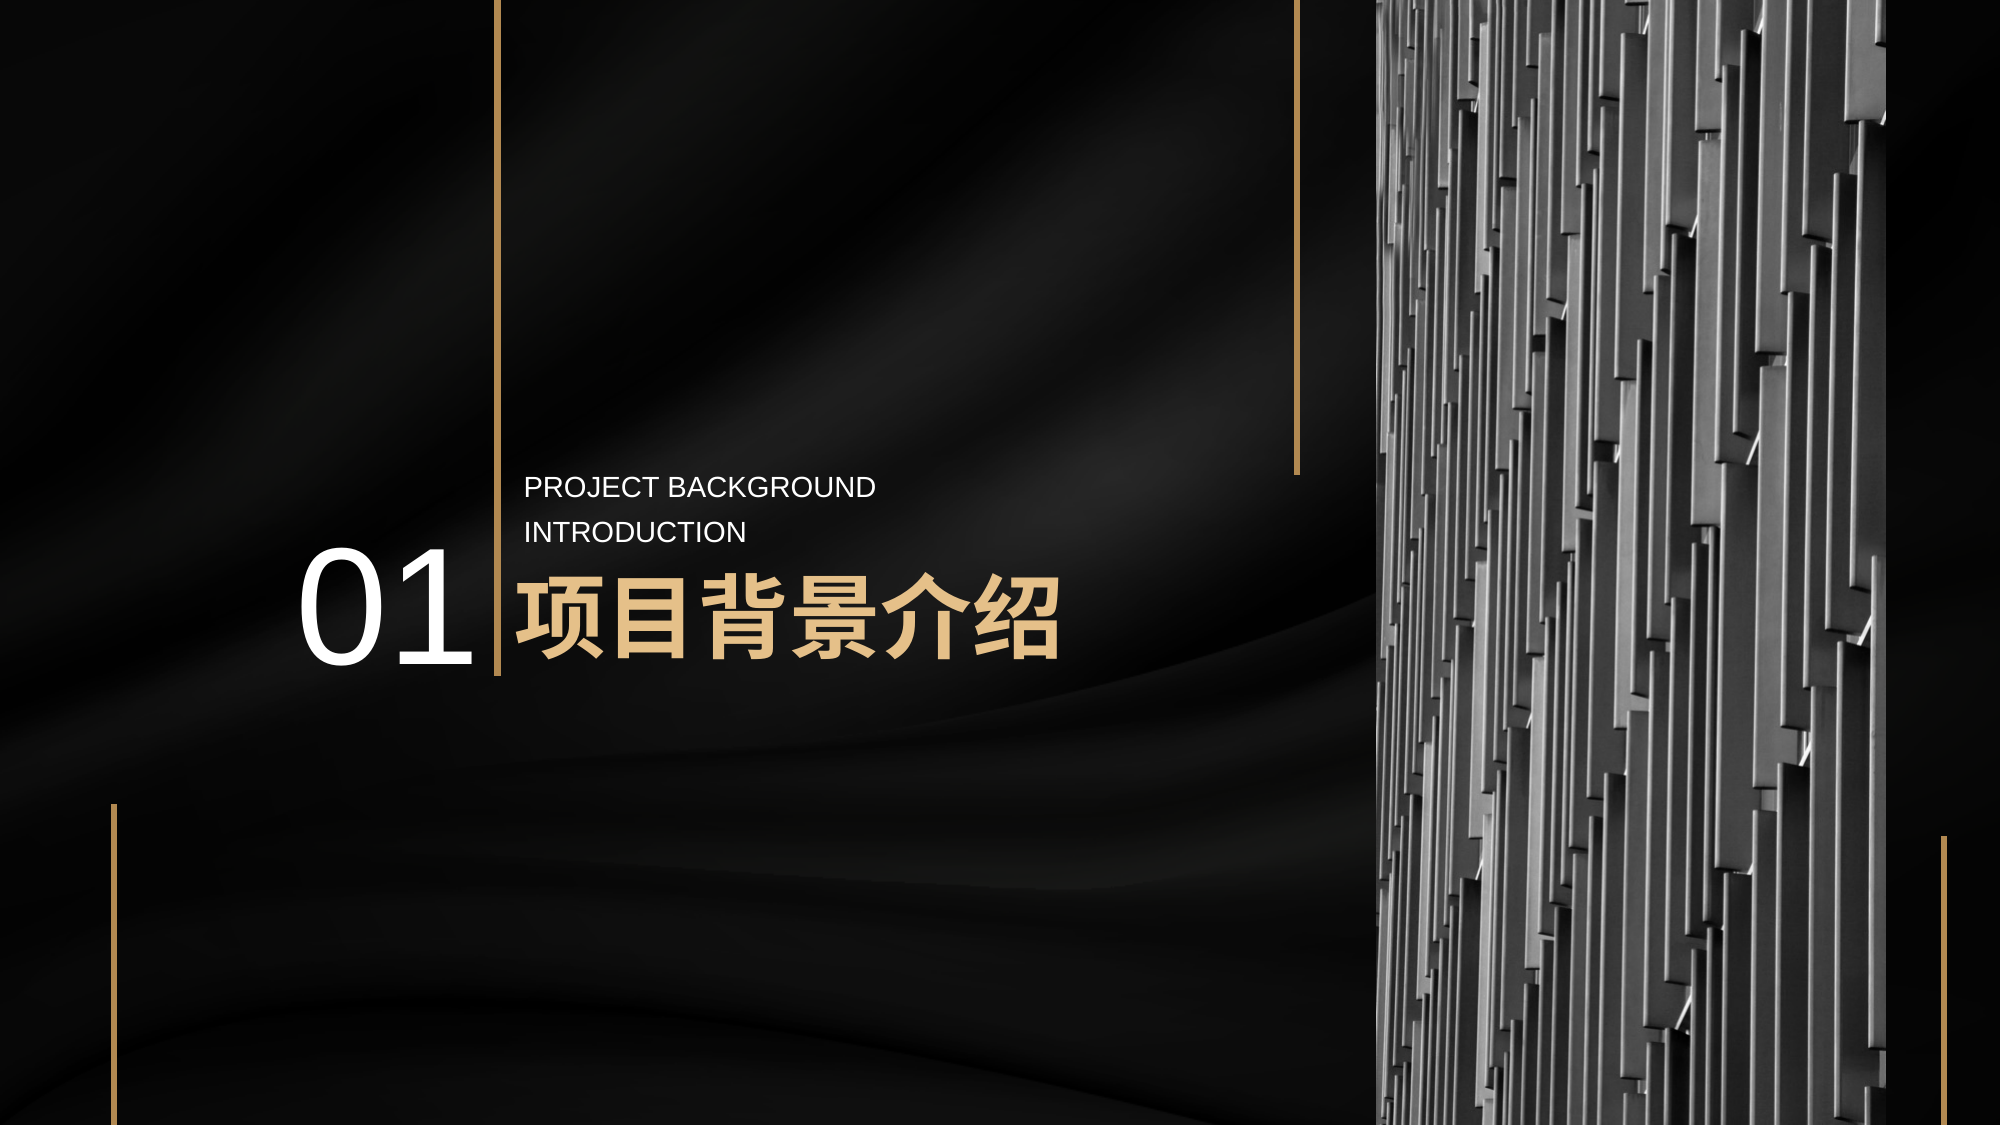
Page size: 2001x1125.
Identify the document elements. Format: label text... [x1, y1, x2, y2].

picture [0, 0, 2000, 1125]
text_box 01 [277, 490, 496, 708]
text_box PROJECT BACKGROUND INTRODUCTION [508, 450, 1044, 553]
text_box 项目背景介绍 [499, 552, 1113, 679]
